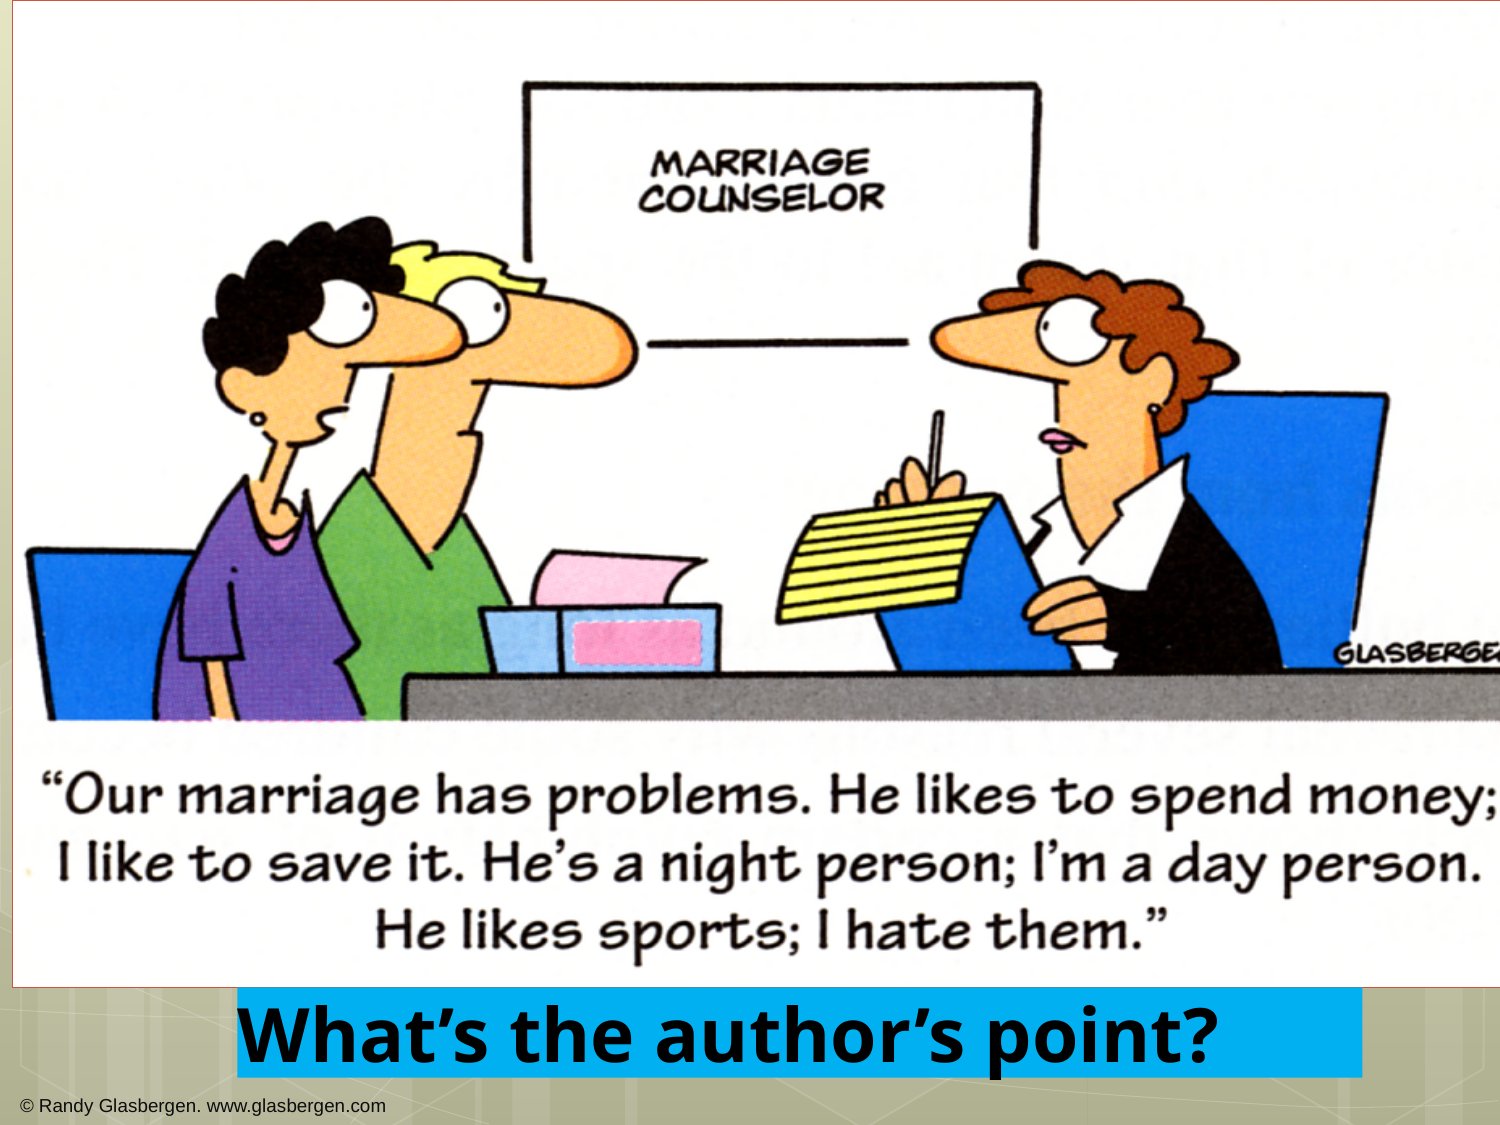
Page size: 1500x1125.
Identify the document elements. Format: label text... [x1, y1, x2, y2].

picture [12, 0, 1500, 988]
text_box © Randy Glasbergen. www.glasbergen.com [12, 1086, 394, 1124]
text_box What’s the author’s point? [237, 988, 1363, 1078]
